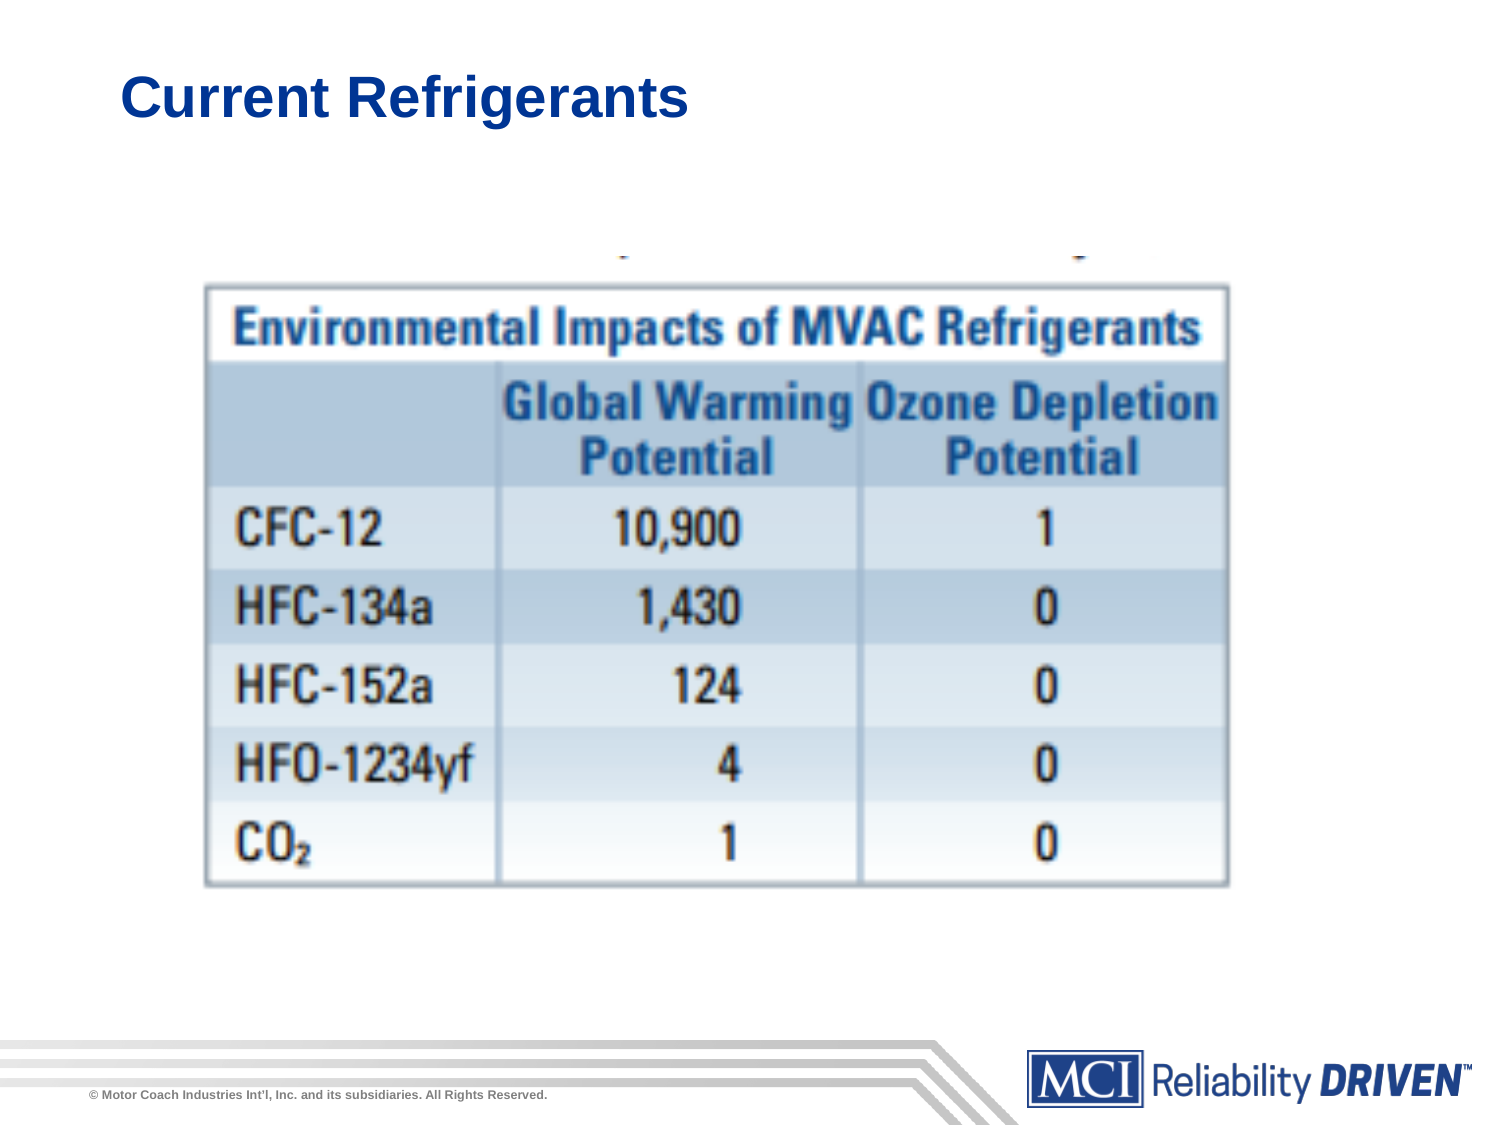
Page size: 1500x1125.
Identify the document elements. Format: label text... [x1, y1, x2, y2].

picture [1027, 1050, 1472, 1108]
picture [174, 256, 1255, 917]
title Current Refrigerants [105, 59, 1395, 210]
picture [0, 1019, 1024, 1125]
